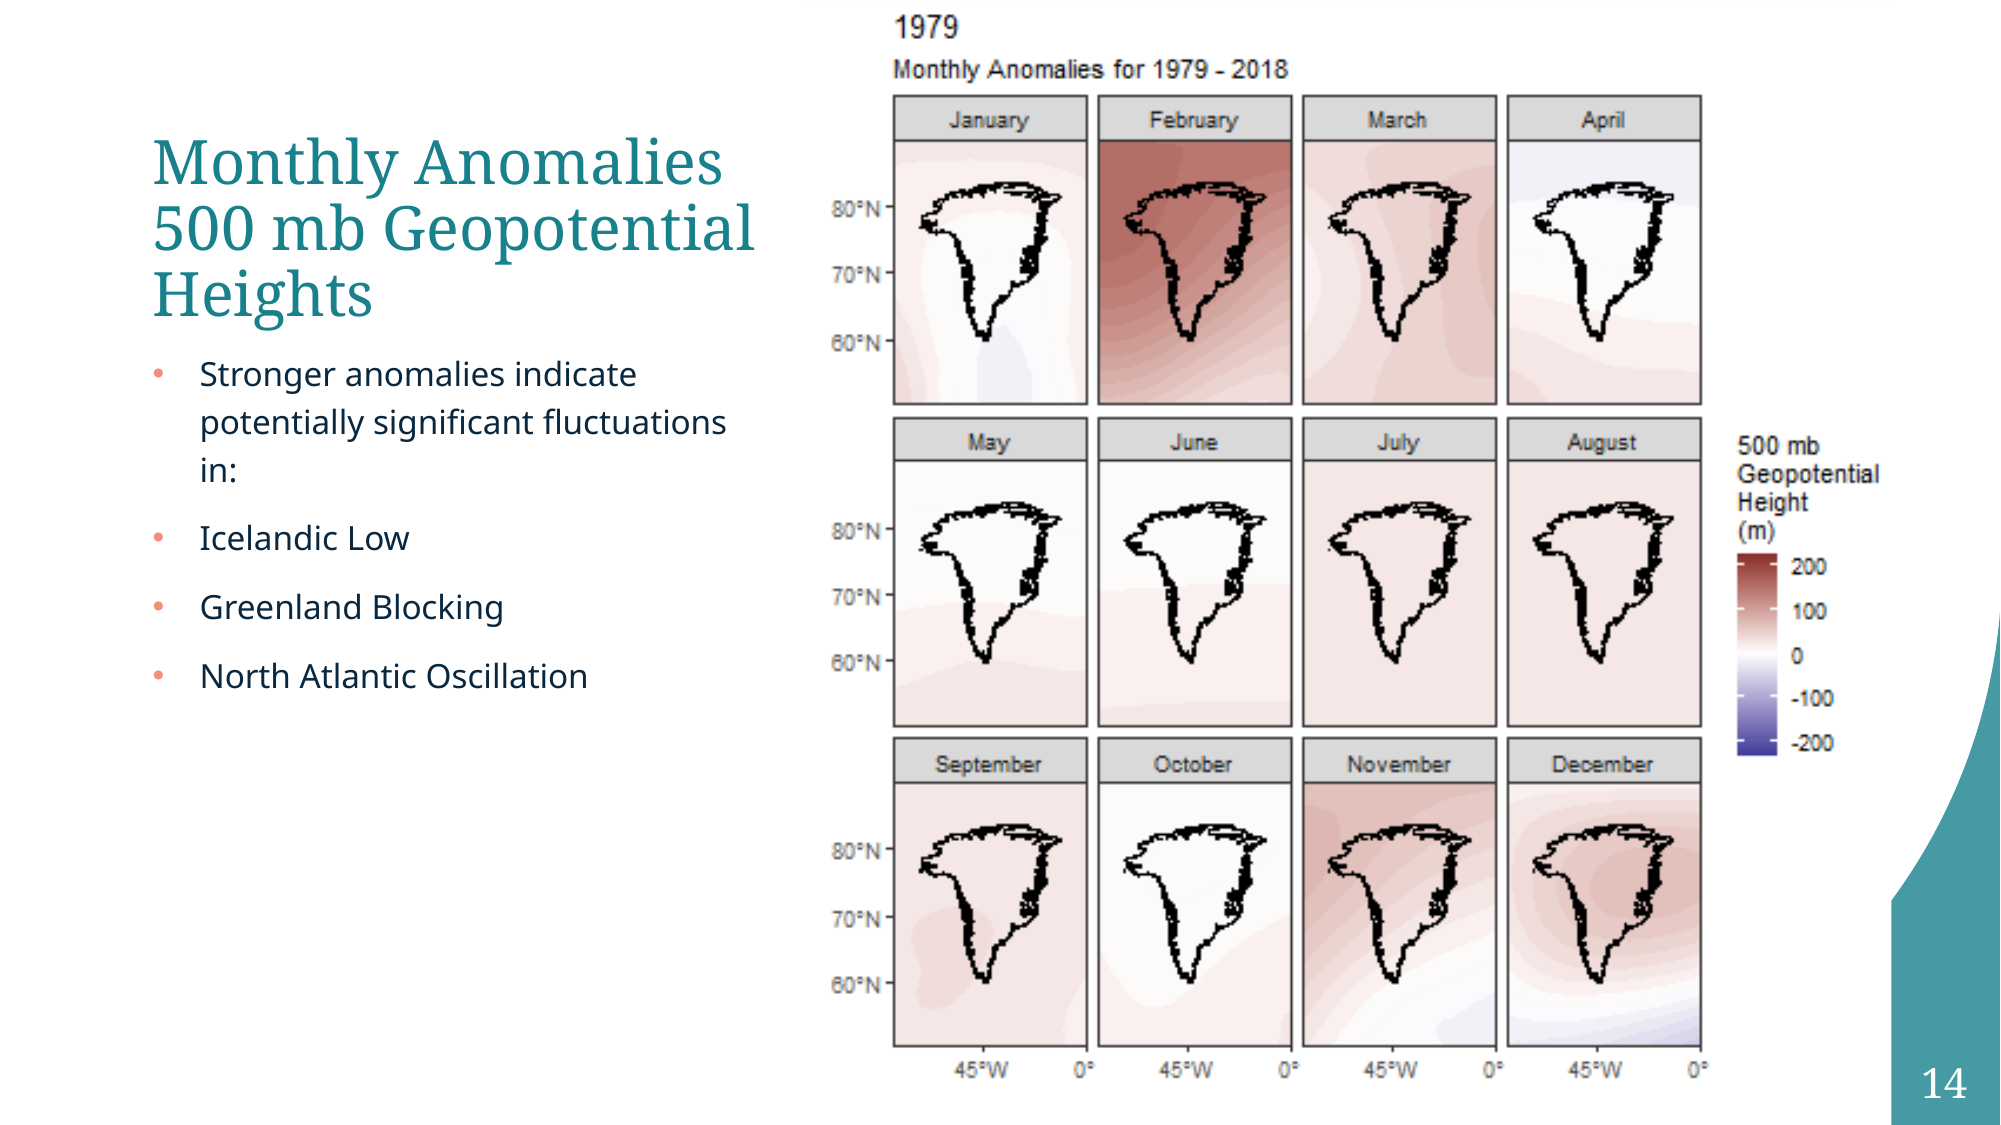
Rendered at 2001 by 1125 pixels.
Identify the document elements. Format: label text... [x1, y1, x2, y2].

title Monthly Anomalies 500 mb Geopotential Heights [137, 75, 783, 337]
slide_number 14 [1892, 1055, 1983, 1116]
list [804, 0, 1892, 1125]
list Stronger anomalies indicate potentially significant fluctuations in: Icelandic Low Greenland Blocking North Atlantic Oscillation [137, 337, 783, 963]
